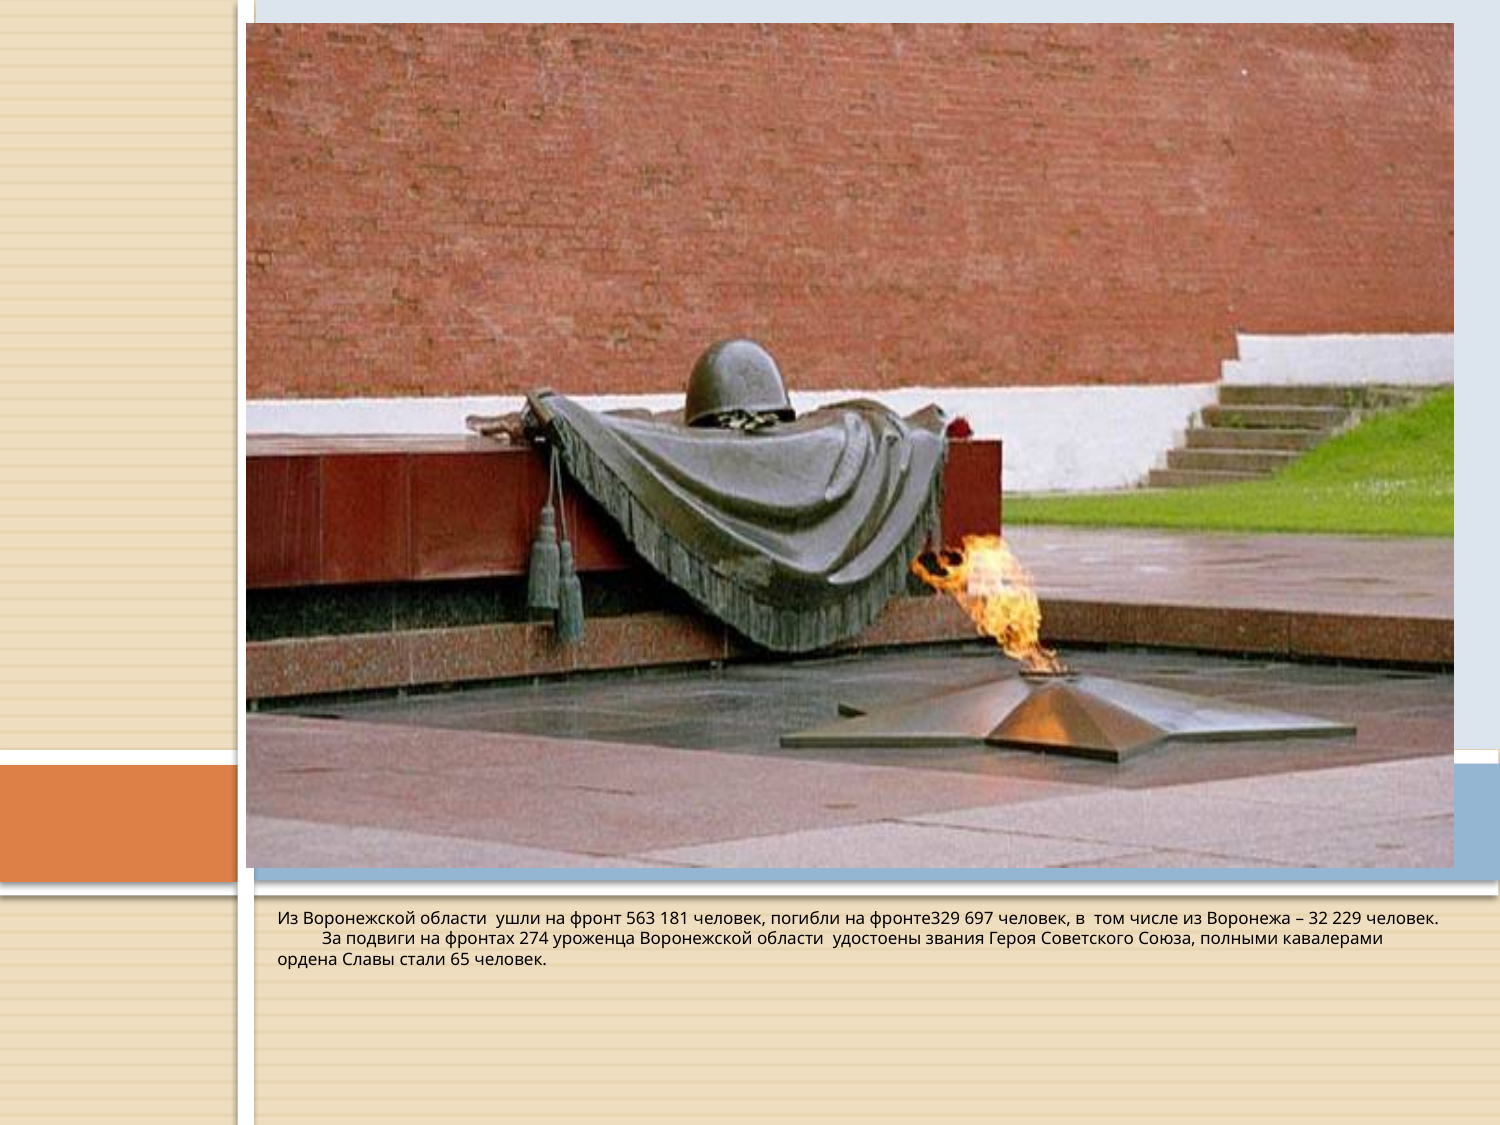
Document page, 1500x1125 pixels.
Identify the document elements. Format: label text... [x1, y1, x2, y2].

picture [245, 0, 1500, 868]
list Из Воронежской области ушли на фронт 563 181 человек, погибли на фронте329 697 человек, в том числе из Воронежа – 32 229 человек. За подвиги на фронтах 274 уроженца Воронежской области удостоены звания Героя Советского Союза, полными кавалерами ордена Славы стали 65 человек. [262, 900, 1463, 1013]
